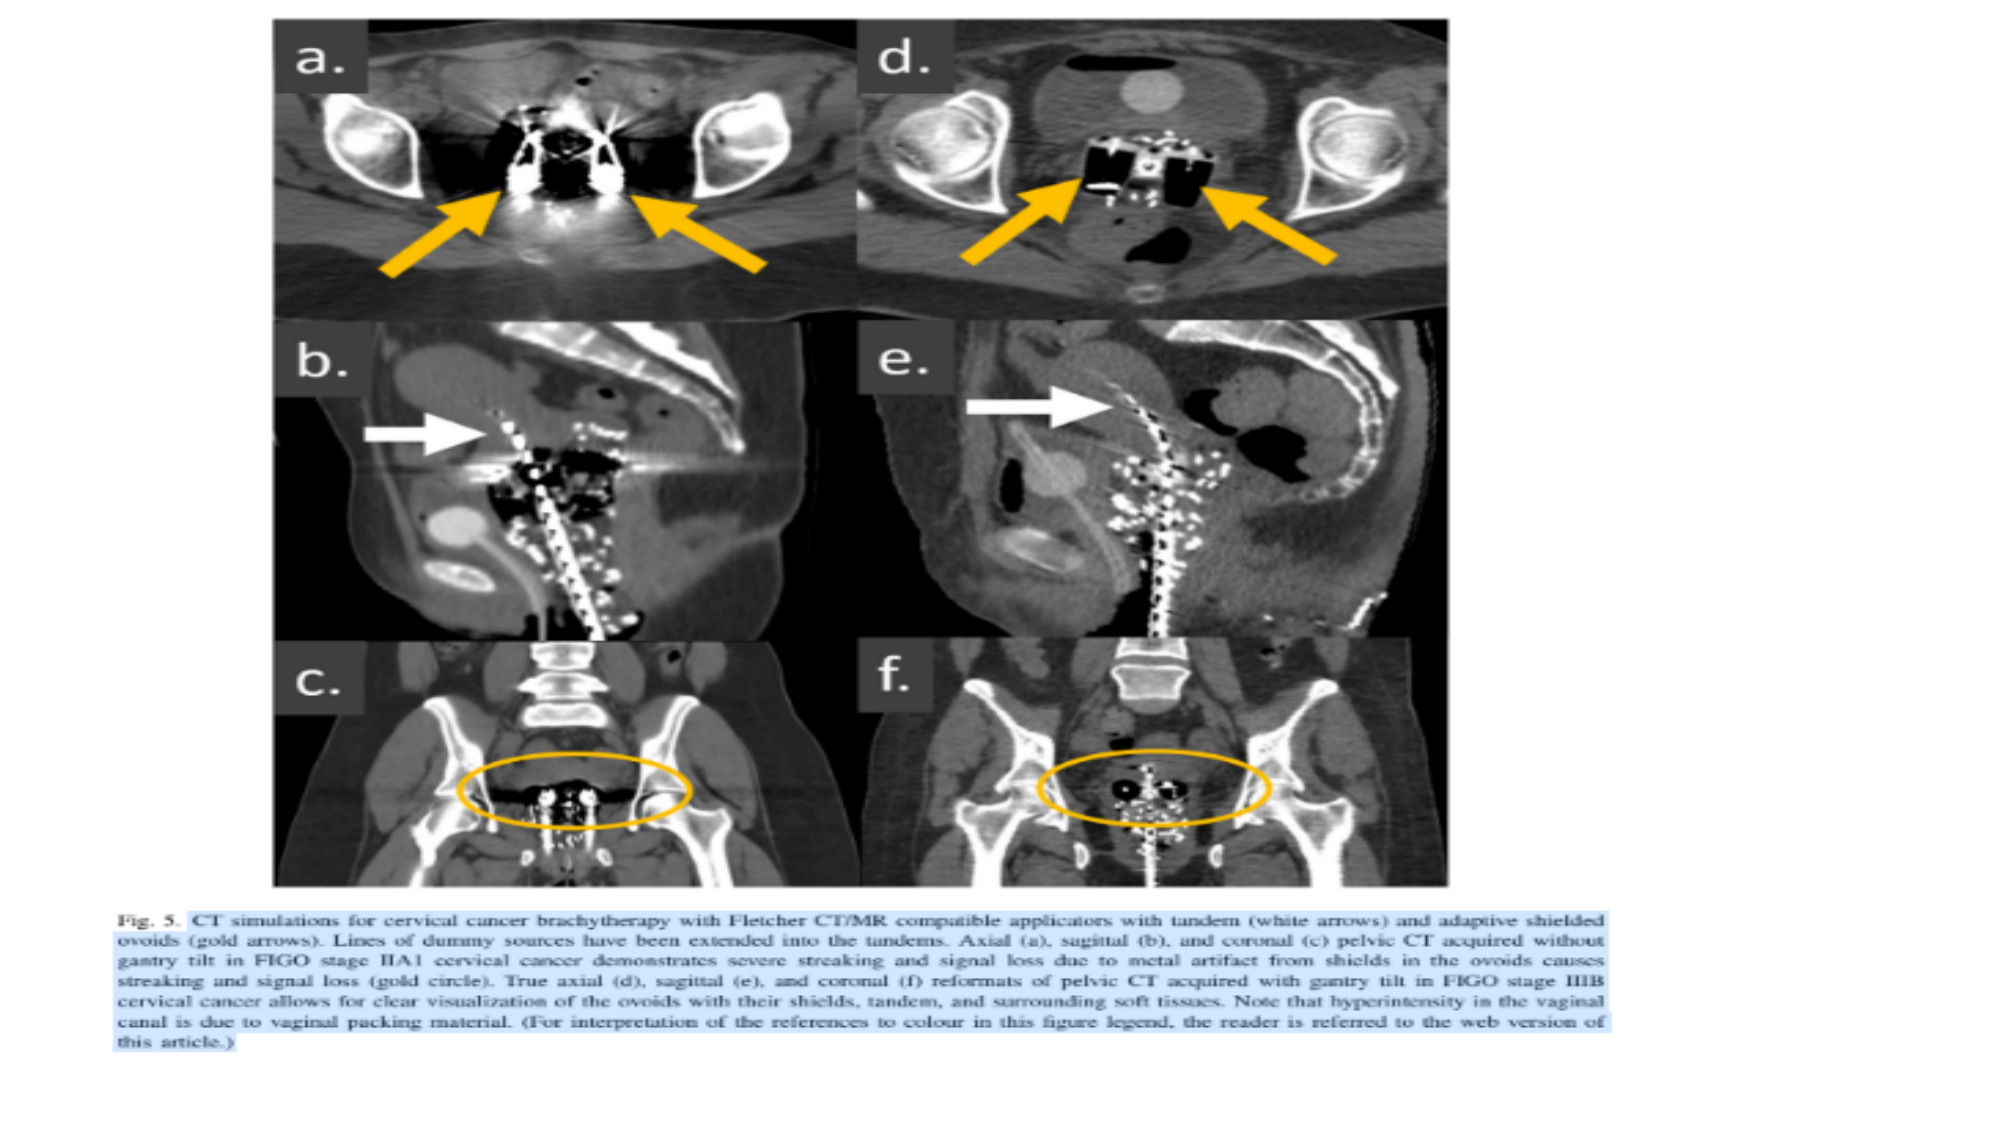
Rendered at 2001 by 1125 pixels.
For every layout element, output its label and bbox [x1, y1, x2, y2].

list [54, 0, 1718, 1061]
